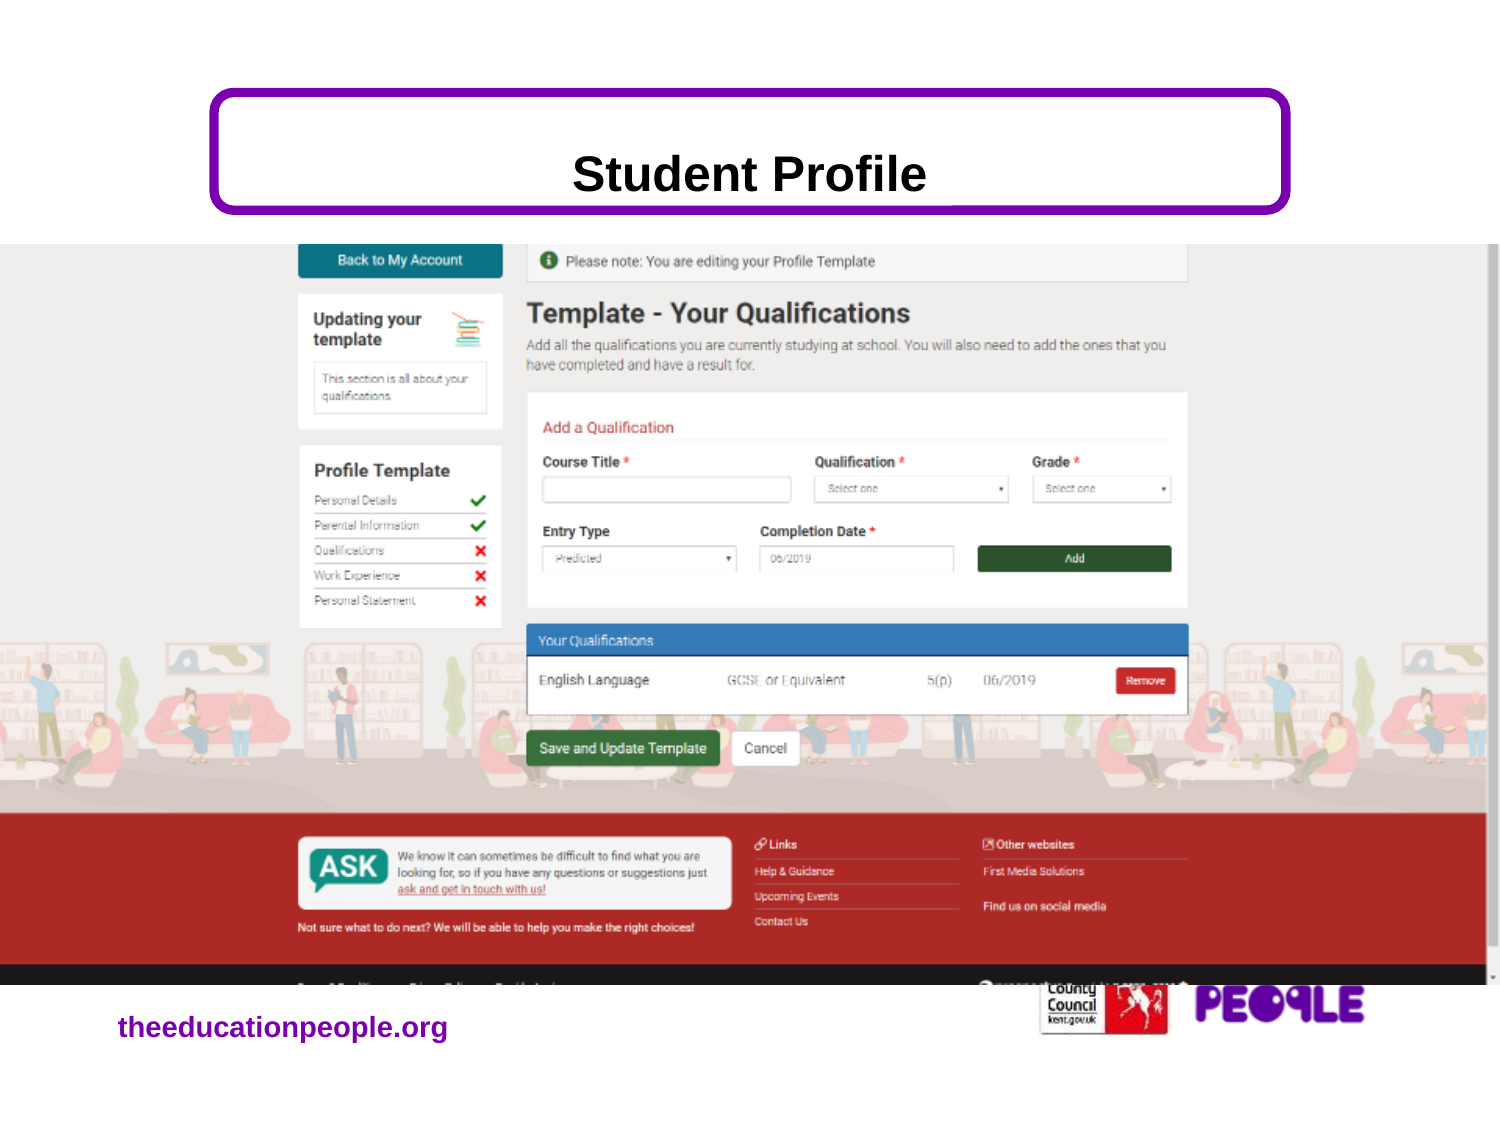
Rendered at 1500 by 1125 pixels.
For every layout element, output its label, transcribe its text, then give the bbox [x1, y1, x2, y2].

picture [0, 244, 1500, 1038]
title Student Profile [211, 89, 1289, 213]
